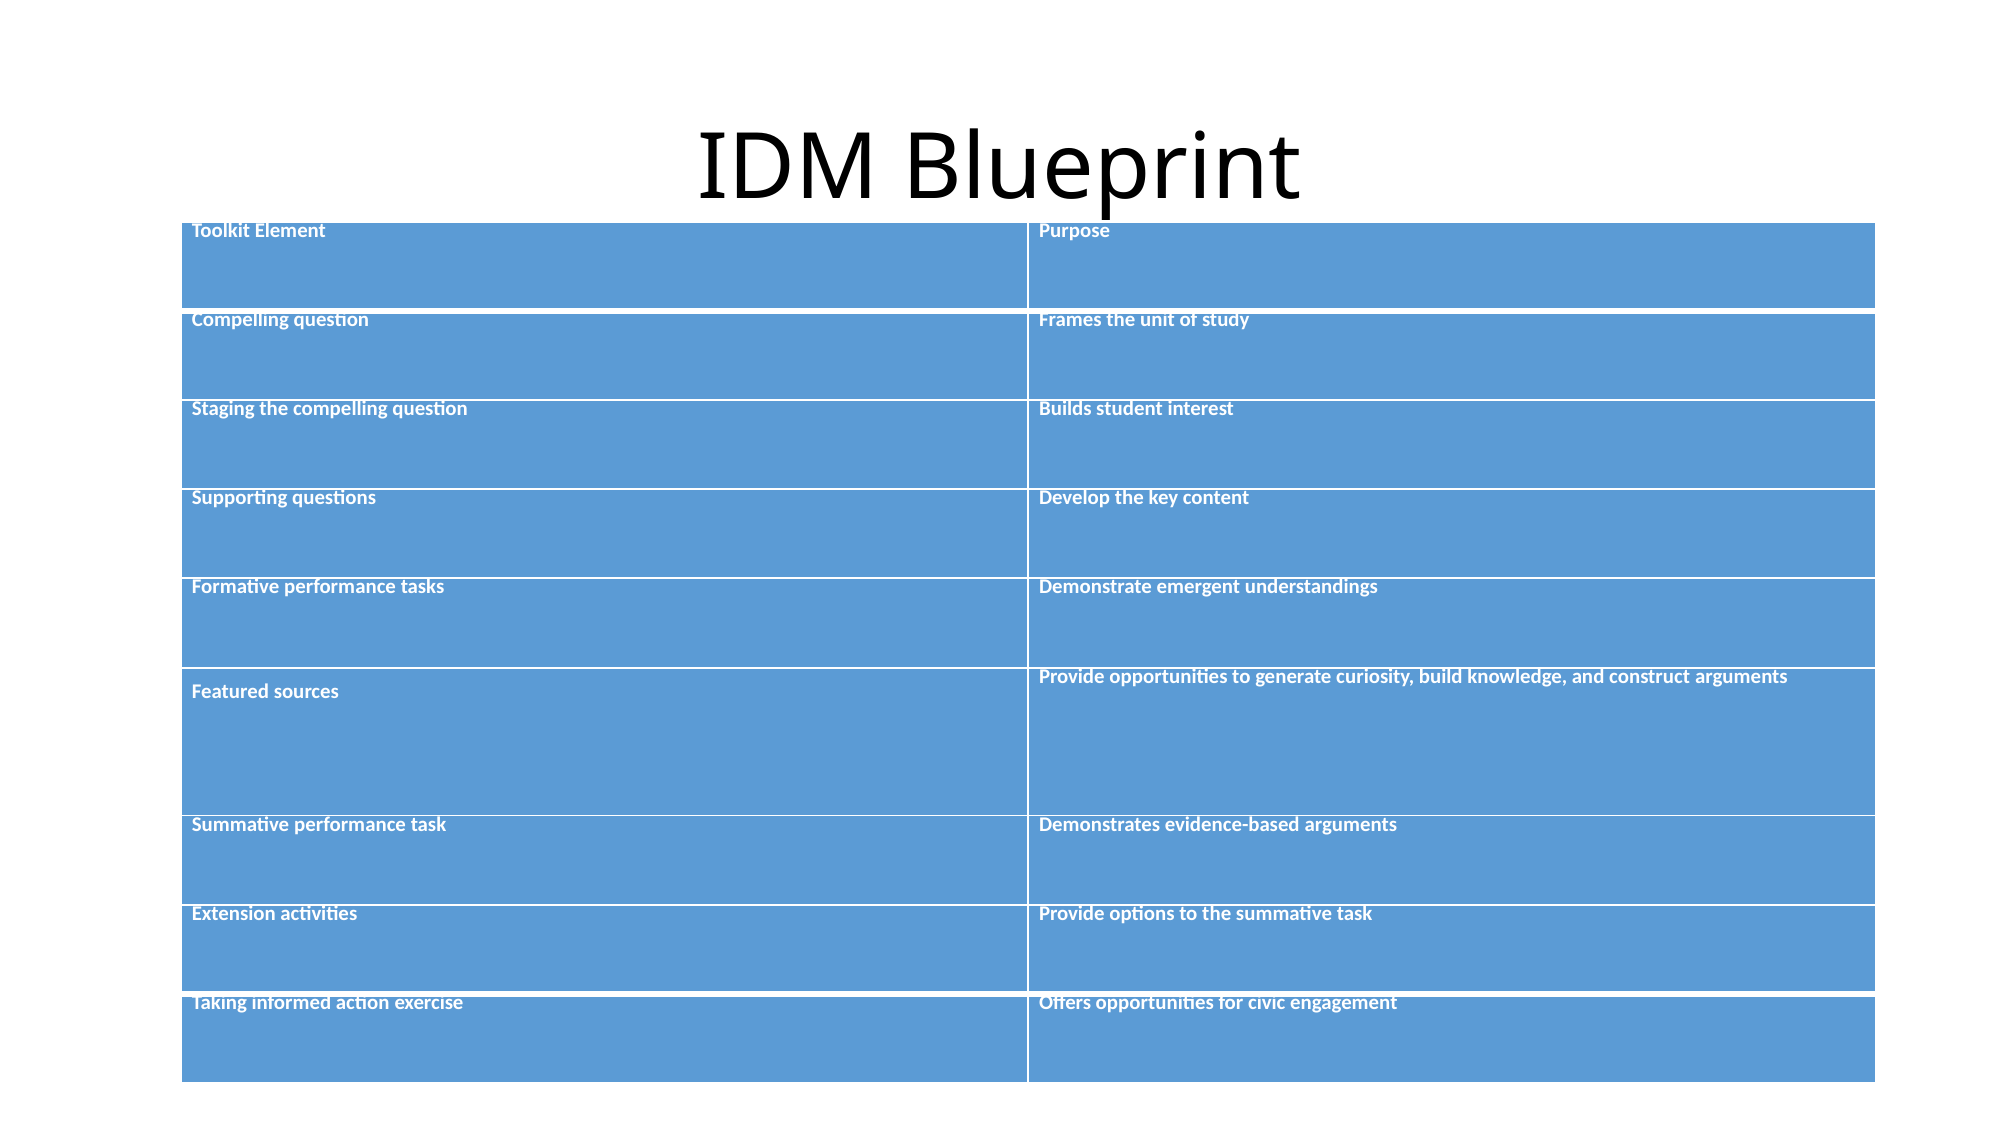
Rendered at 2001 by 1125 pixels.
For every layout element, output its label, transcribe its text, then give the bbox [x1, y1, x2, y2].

table_cell Demonstrates evidence-based arguments [1029, 816, 1875, 904]
table_cell Offers opportunities for civic engagement [1029, 997, 1875, 1082]
table_cell Builds student interest [1029, 401, 1875, 488]
table_cell Provide options to the summative task [1029, 906, 1875, 991]
table_cell Summative performance task [182, 816, 1027, 904]
table_header Toolkit Element [182, 223, 1027, 308]
table_header Purpose [1029, 223, 1875, 308]
title IDM Blueprint [137, 59, 1863, 278]
table_cell Provide opportunities to generate curiosity, build knowledge, and construct arguments [1029, 669, 1875, 815]
table_cell Taking informed action exercise [182, 997, 1027, 1082]
table_cell Extension activities [182, 906, 1027, 991]
table_cell Supporting questions [182, 490, 1027, 577]
table_cell Featured sources [182, 669, 1027, 815]
table_cell Formative performance tasks [182, 579, 1027, 667]
table_cell Compelling question [182, 314, 1027, 399]
table_cell Staging the compelling question [182, 401, 1027, 488]
table_cell Frames the unit of study [1029, 314, 1875, 399]
table_cell Demonstrate emergent understandings [1029, 579, 1875, 667]
table_cell Develop the key content [1029, 490, 1875, 577]
